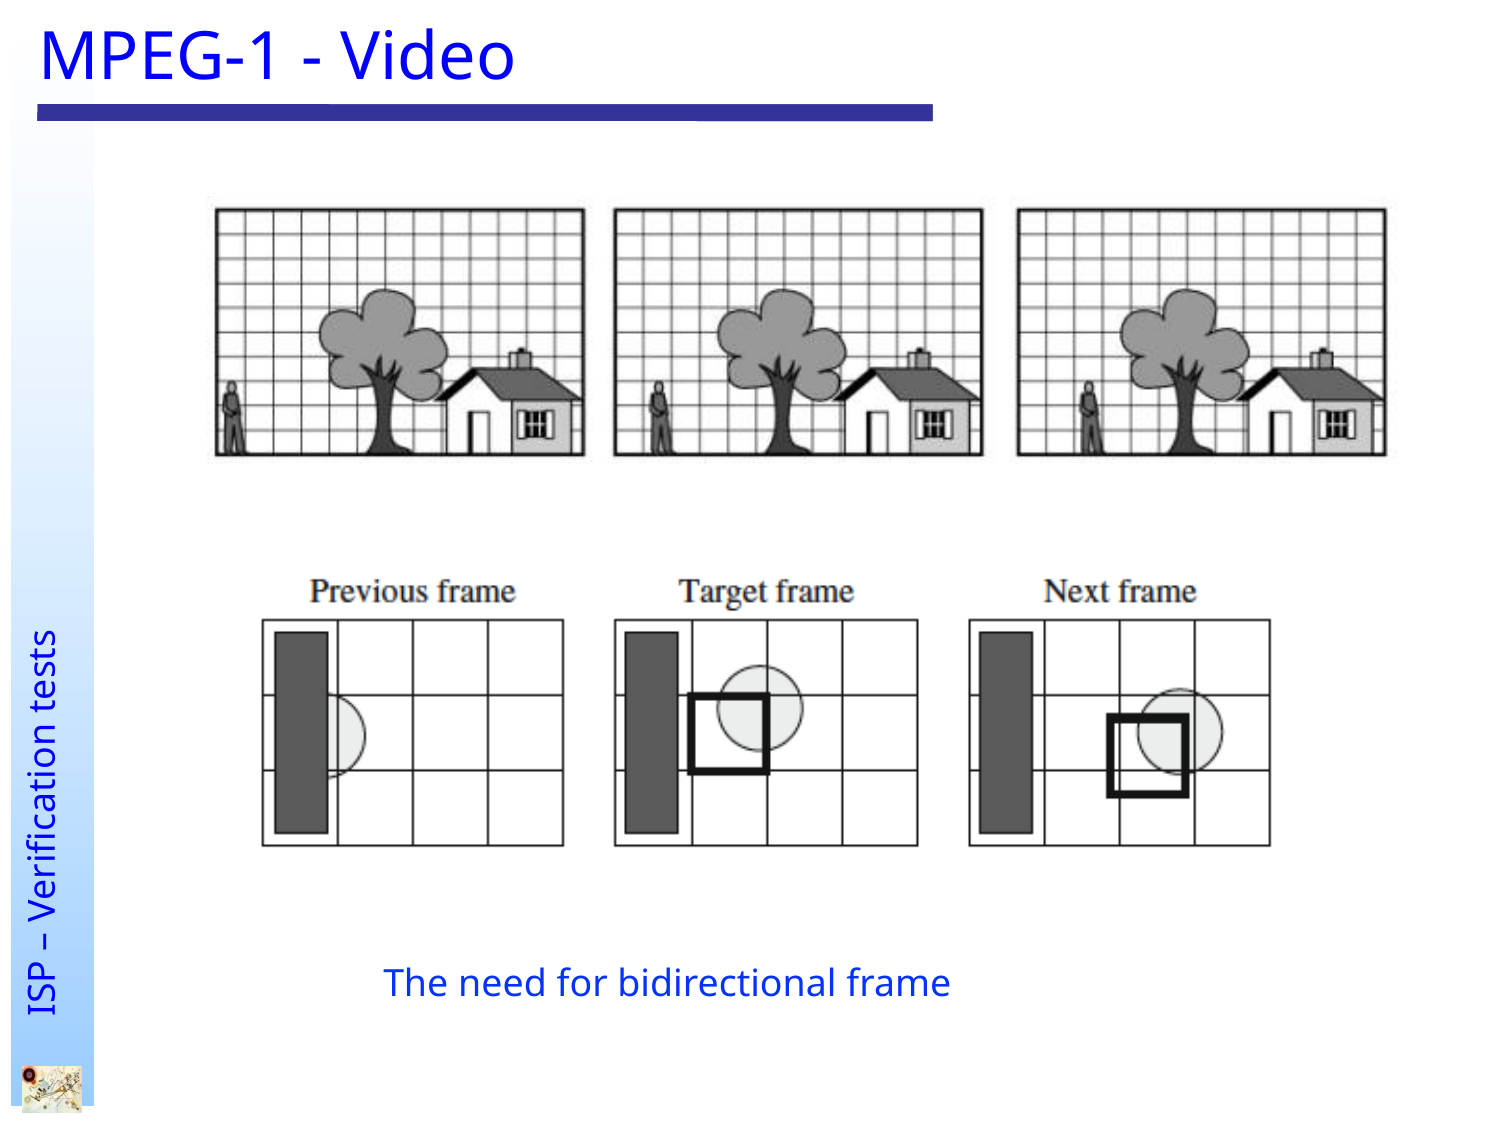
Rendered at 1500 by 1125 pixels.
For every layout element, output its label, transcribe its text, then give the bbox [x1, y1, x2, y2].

picture [22, 1066, 82, 1113]
picture [206, 561, 1337, 866]
title MPEG-1 - Video [23, 4, 1414, 101]
picture [206, 195, 1401, 467]
text_box The need for bidirectional frame [368, 951, 967, 1012]
